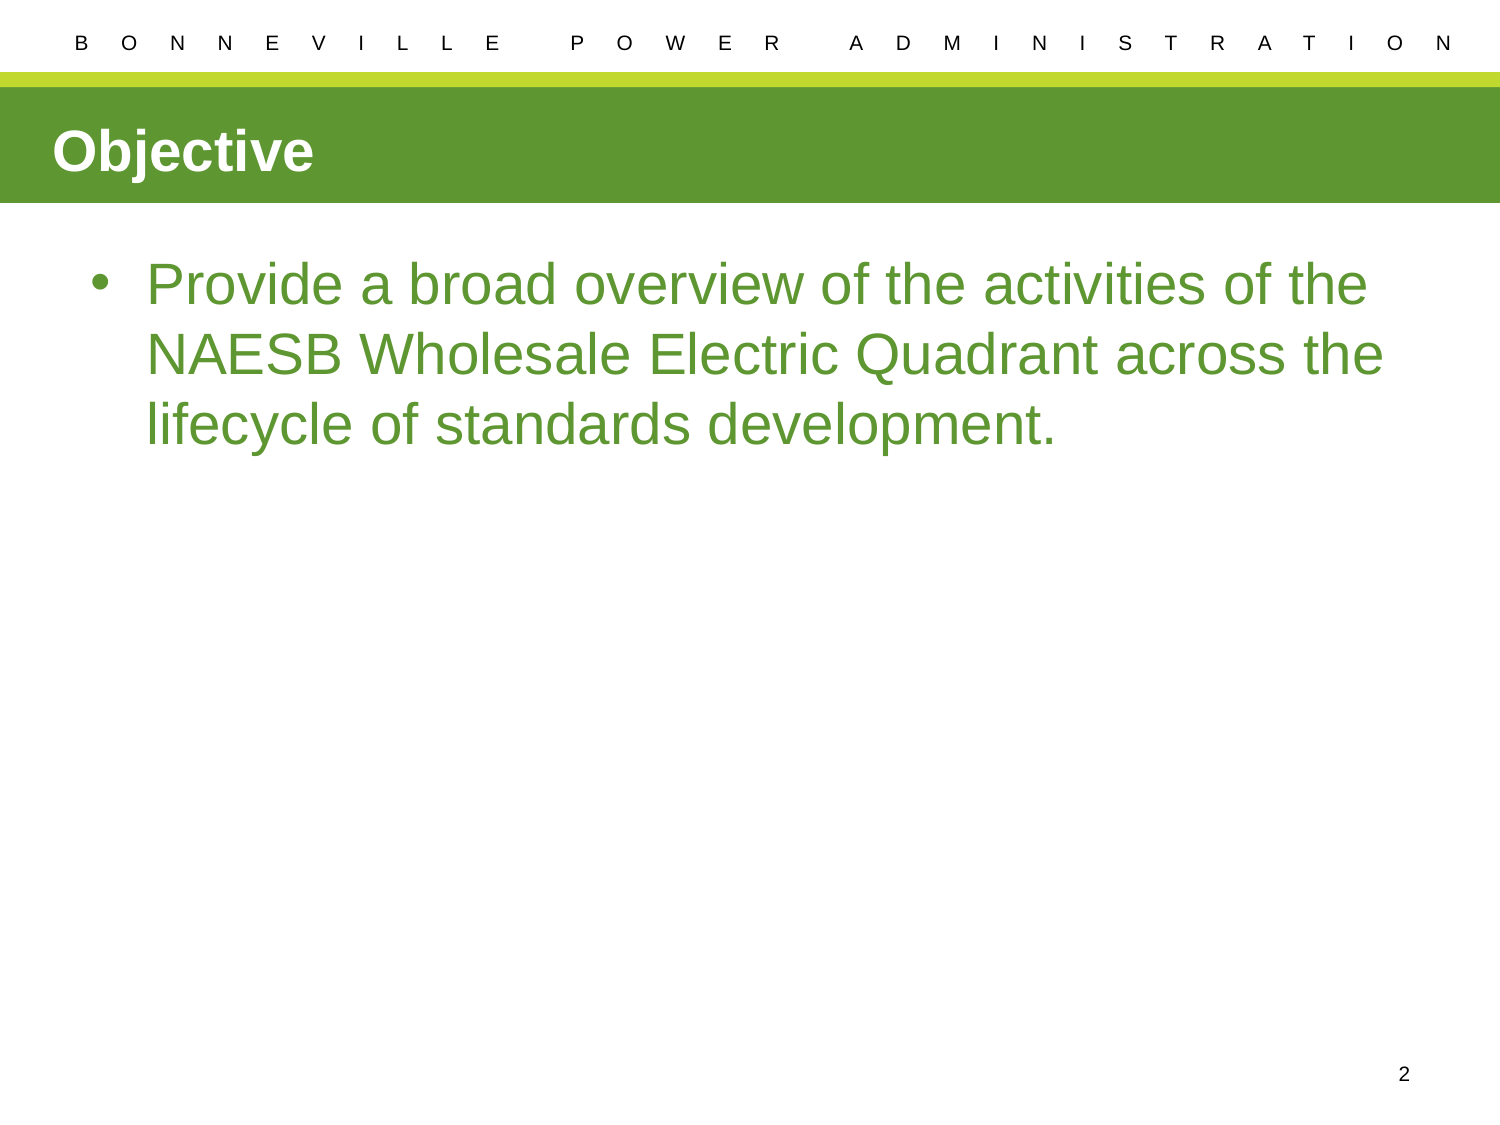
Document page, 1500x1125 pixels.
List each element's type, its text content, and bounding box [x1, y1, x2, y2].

list Provide a broad overview of the activities of the NAESB Wholesale Electric Quadrant across the lifecycle of standards development. [75, 238, 1425, 914]
title Objective [37, 99, 1425, 197]
slide_number 2 [1074, 1042, 1425, 1103]
